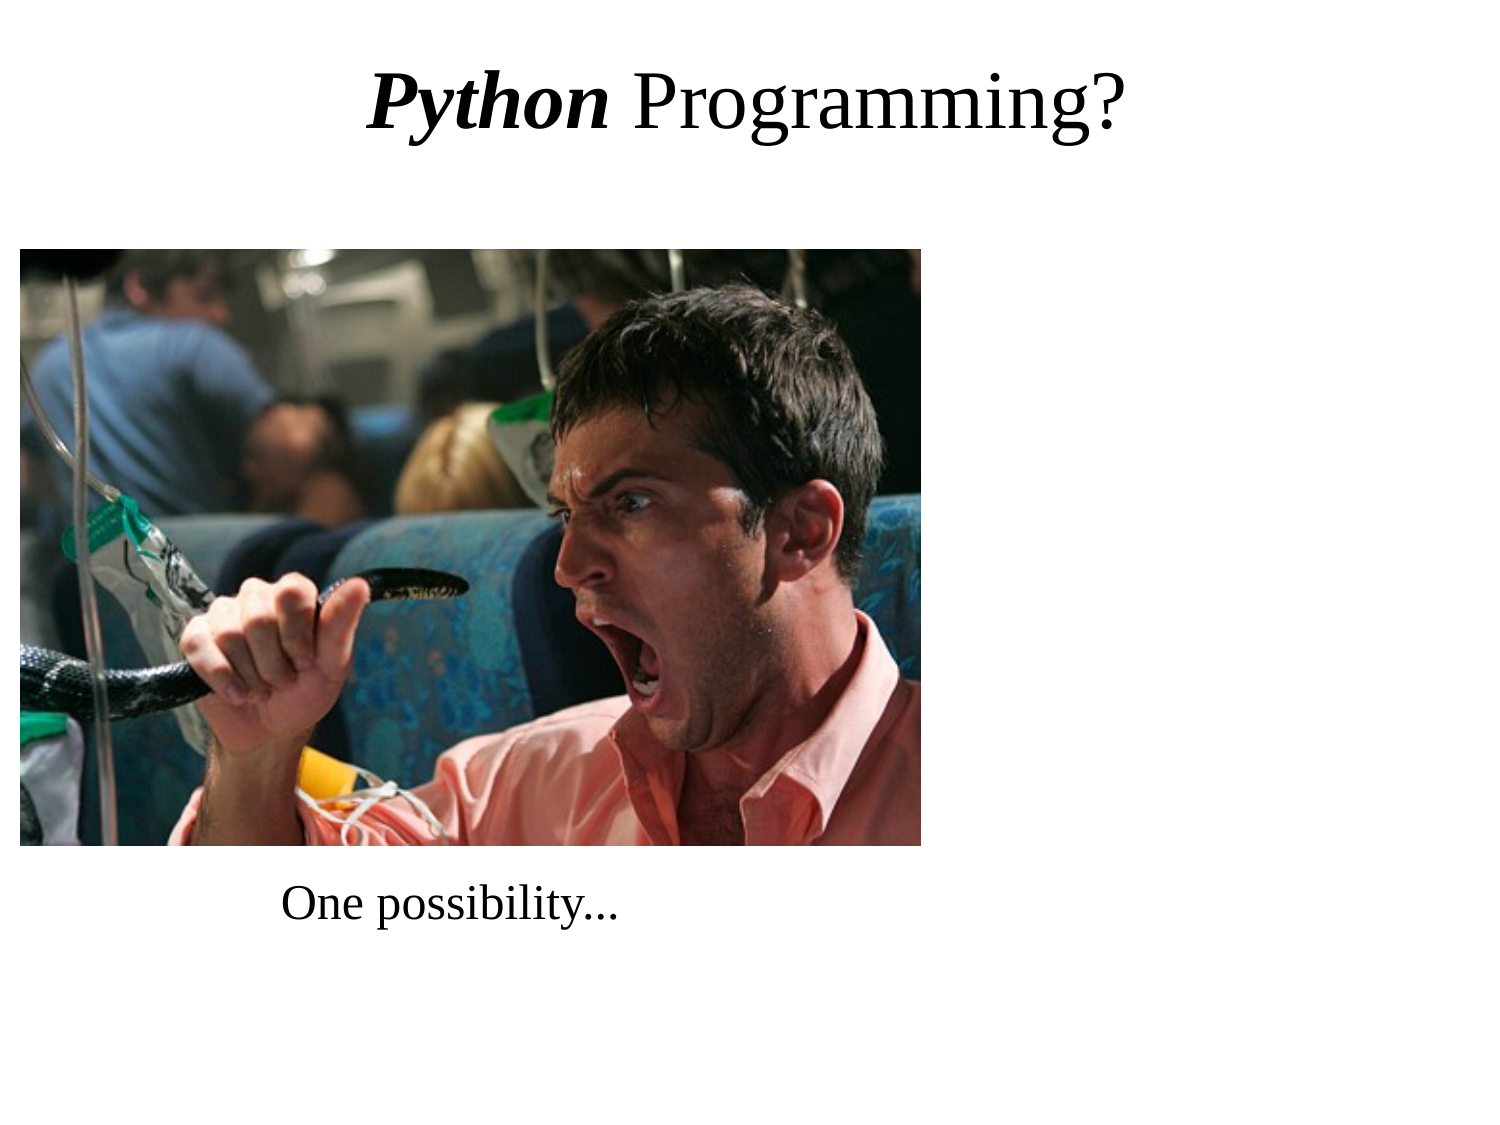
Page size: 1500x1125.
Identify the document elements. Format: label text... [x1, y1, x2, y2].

text_box Python Programming? [297, 37, 1198, 153]
text_box One possibility... [266, 862, 635, 938]
picture [20, 249, 921, 847]
